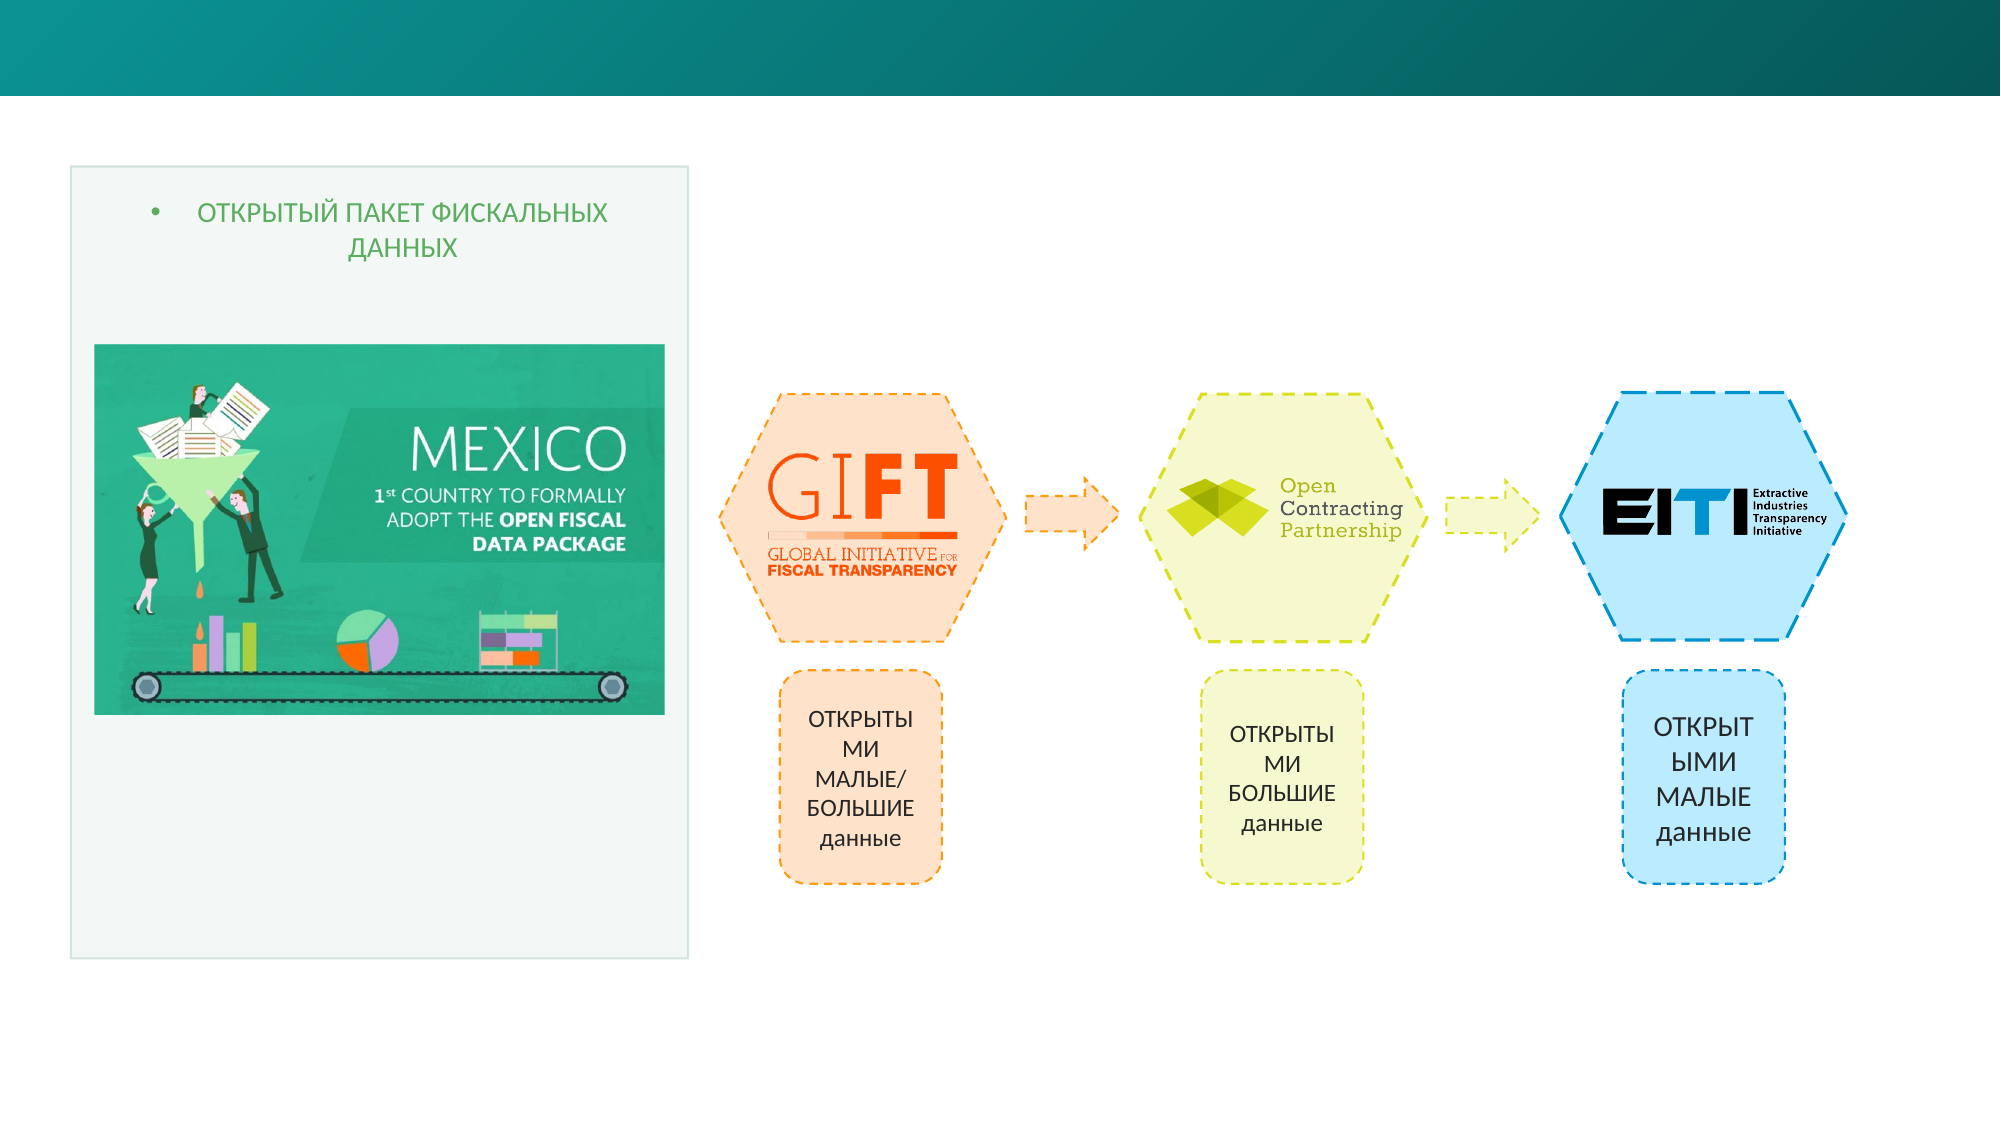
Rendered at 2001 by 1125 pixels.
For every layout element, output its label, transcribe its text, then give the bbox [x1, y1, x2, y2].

picture [1710, 488, 1827, 535]
picture [1602, 488, 1694, 535]
text_box [0, 0, 2000, 96]
text_box [1024, 475, 1121, 552]
text_box ОТКРЫТЫМИ МАЛЫЕ/БОЛЬШИЕ данные [778, 669, 943, 885]
text_box [1445, 477, 1541, 554]
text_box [70, 166, 689, 959]
text_box [1559, 391, 1849, 642]
text_box ОТКРЫТЫМИ МАЛЫЕ данные [1621, 669, 1786, 885]
text_box ОТКРЫТЫМИ БОЛЬШИЕ данные [1200, 669, 1365, 885]
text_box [1139, 394, 1429, 642]
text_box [719, 394, 1007, 642]
